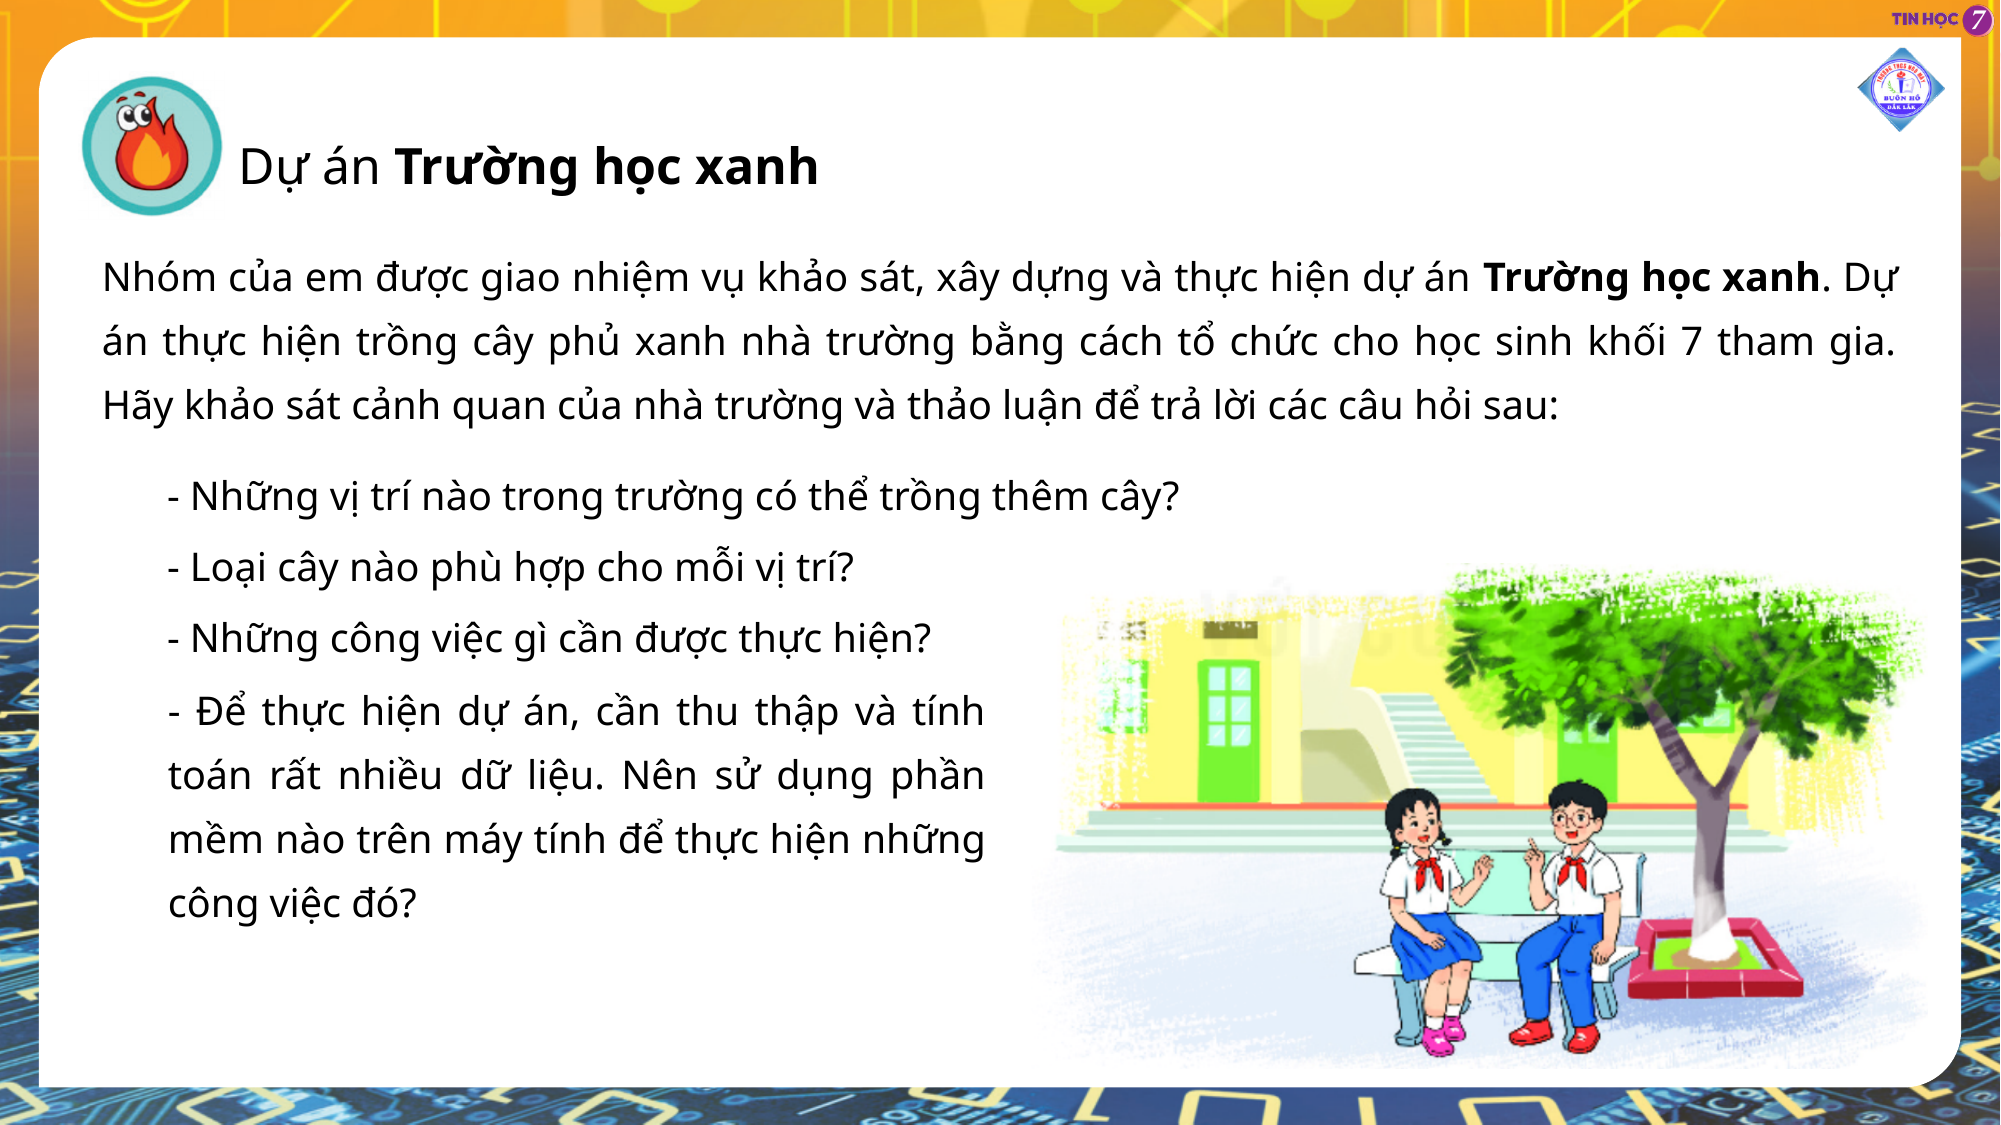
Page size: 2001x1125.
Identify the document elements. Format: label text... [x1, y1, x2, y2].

text_box Nhóm của em được giao nhiệm vụ khảo sát, xây dựng và thực hiện dự án Trường học xanh. Dự án thực hiện trồng cây phủ xanh nhà trường bằng cách tổ chức cho học sinh khối 7 tham gia. Hãy khảo sát cảnh quan của nhà trường và thảo luận để trả lời các câu hỏi sau: [87, 227, 1913, 435]
picture [0, 0, 2001, 1125]
text_box Dự án Trường học xanh [225, 106, 861, 202]
text_box - Những vị trí nào trong trường có thể trồng thêm cây? - Loại cây nào phù hợp cho mỗi vị trí? - Những công việc gì cần được thực hiện? [152, 439, 1274, 668]
text_box - Để thực hiện dự án, cần thu thập và tính toán rất nhiều dữ liệu. Nên sử dụng phần mềm nào trên máy tính để thực hiện những công việc đó? [153, 661, 1002, 933]
